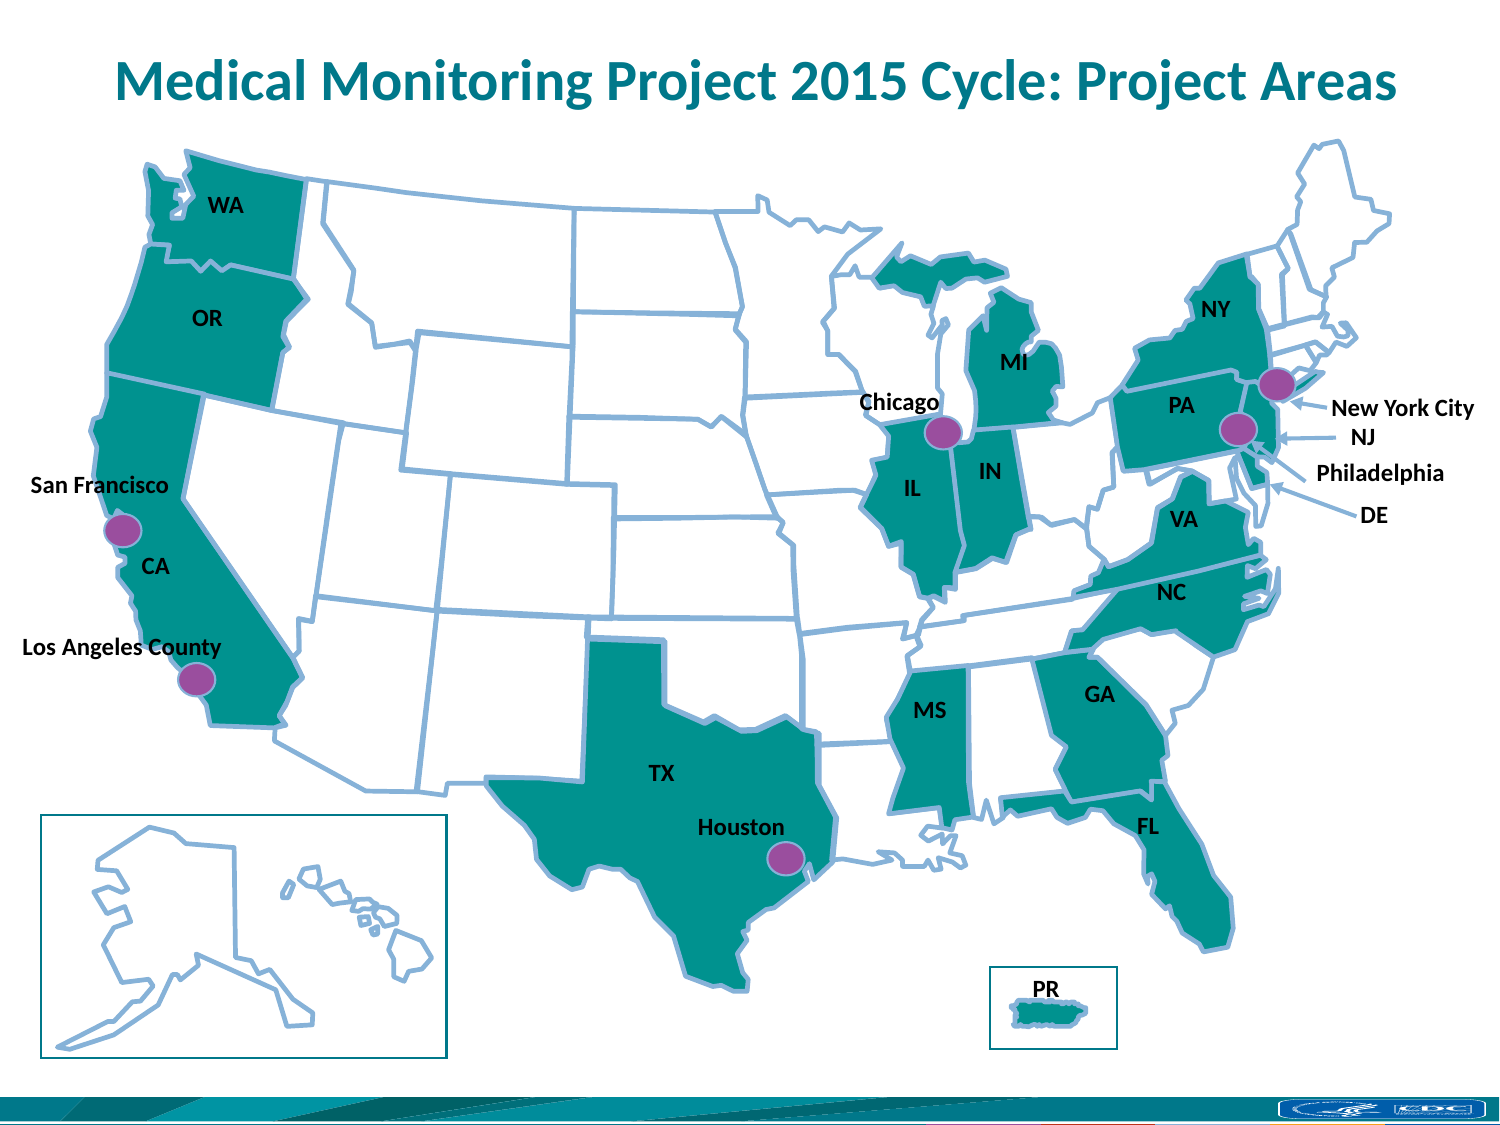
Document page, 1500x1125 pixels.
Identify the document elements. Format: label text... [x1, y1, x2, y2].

picture [5, 137, 1500, 1061]
title Medical Monitoring Project 2015 Cycle: Project Areas [81, 0, 1432, 135]
